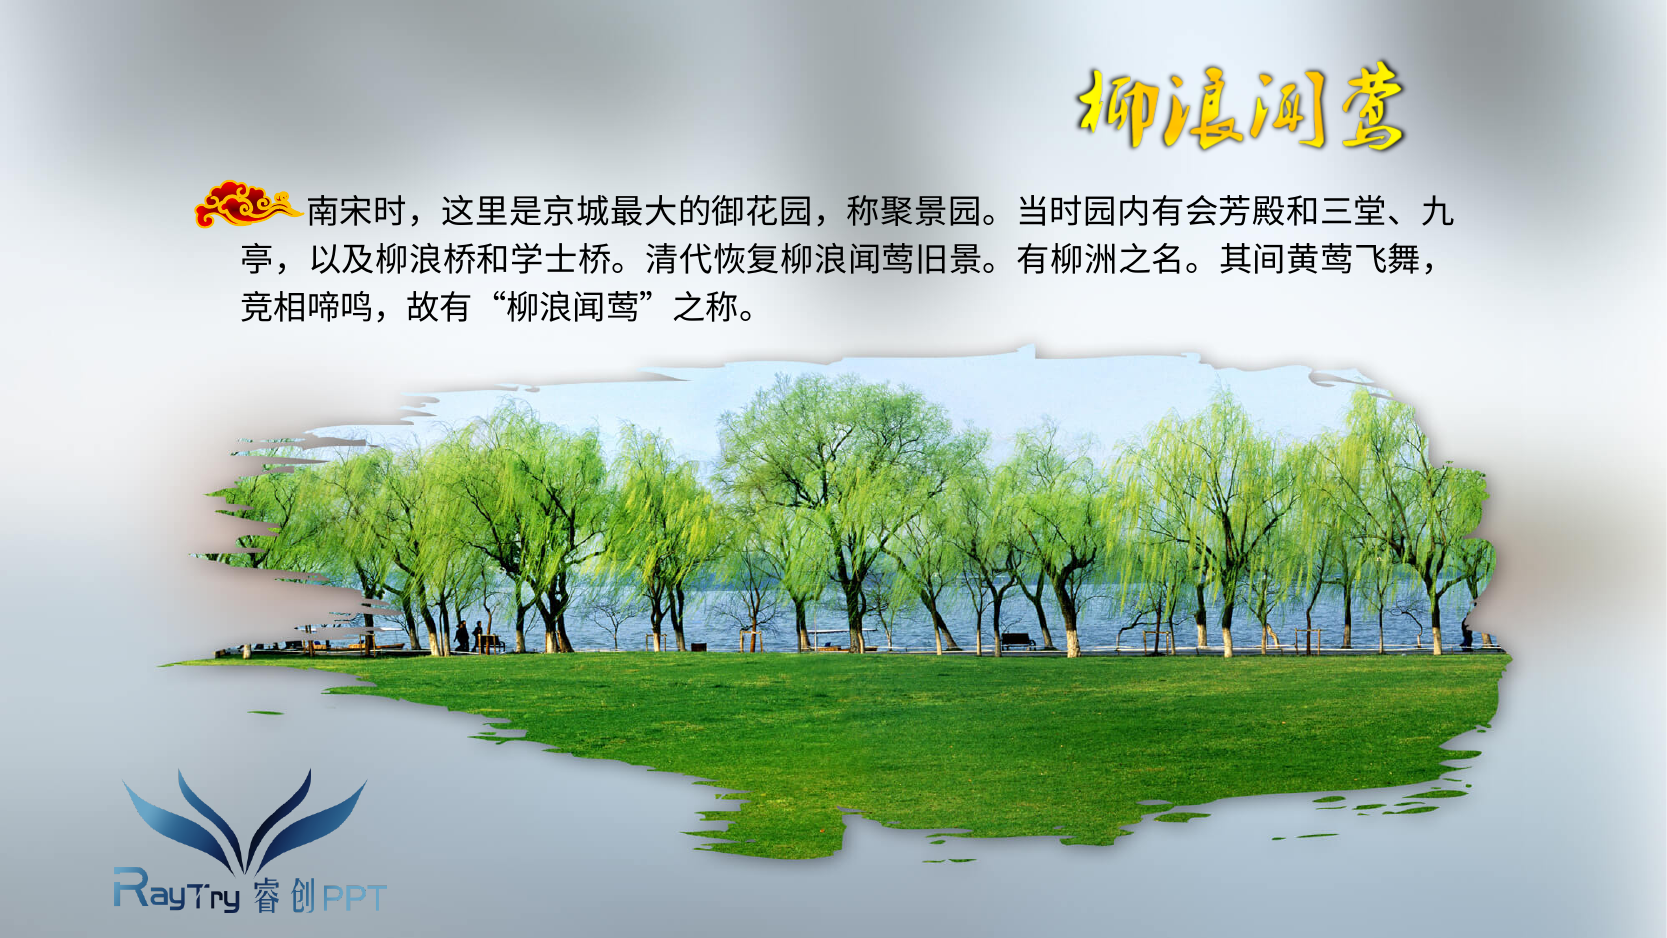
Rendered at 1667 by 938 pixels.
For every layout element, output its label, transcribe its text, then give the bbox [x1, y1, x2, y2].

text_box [195, 180, 304, 228]
text_box 南宋时，这里是京城最大的御花园，称聚景园。当时园内有会芳殿和三堂、九亭，以及柳浪桥和学士桥。清代恢复柳浪闻莺旧景。有柳洲之名。其间黄莺飞舞，竞相啼鸣，故有“柳浪闻莺”之称。 [225, 175, 1472, 334]
picture [0, 0, 1667, 938]
